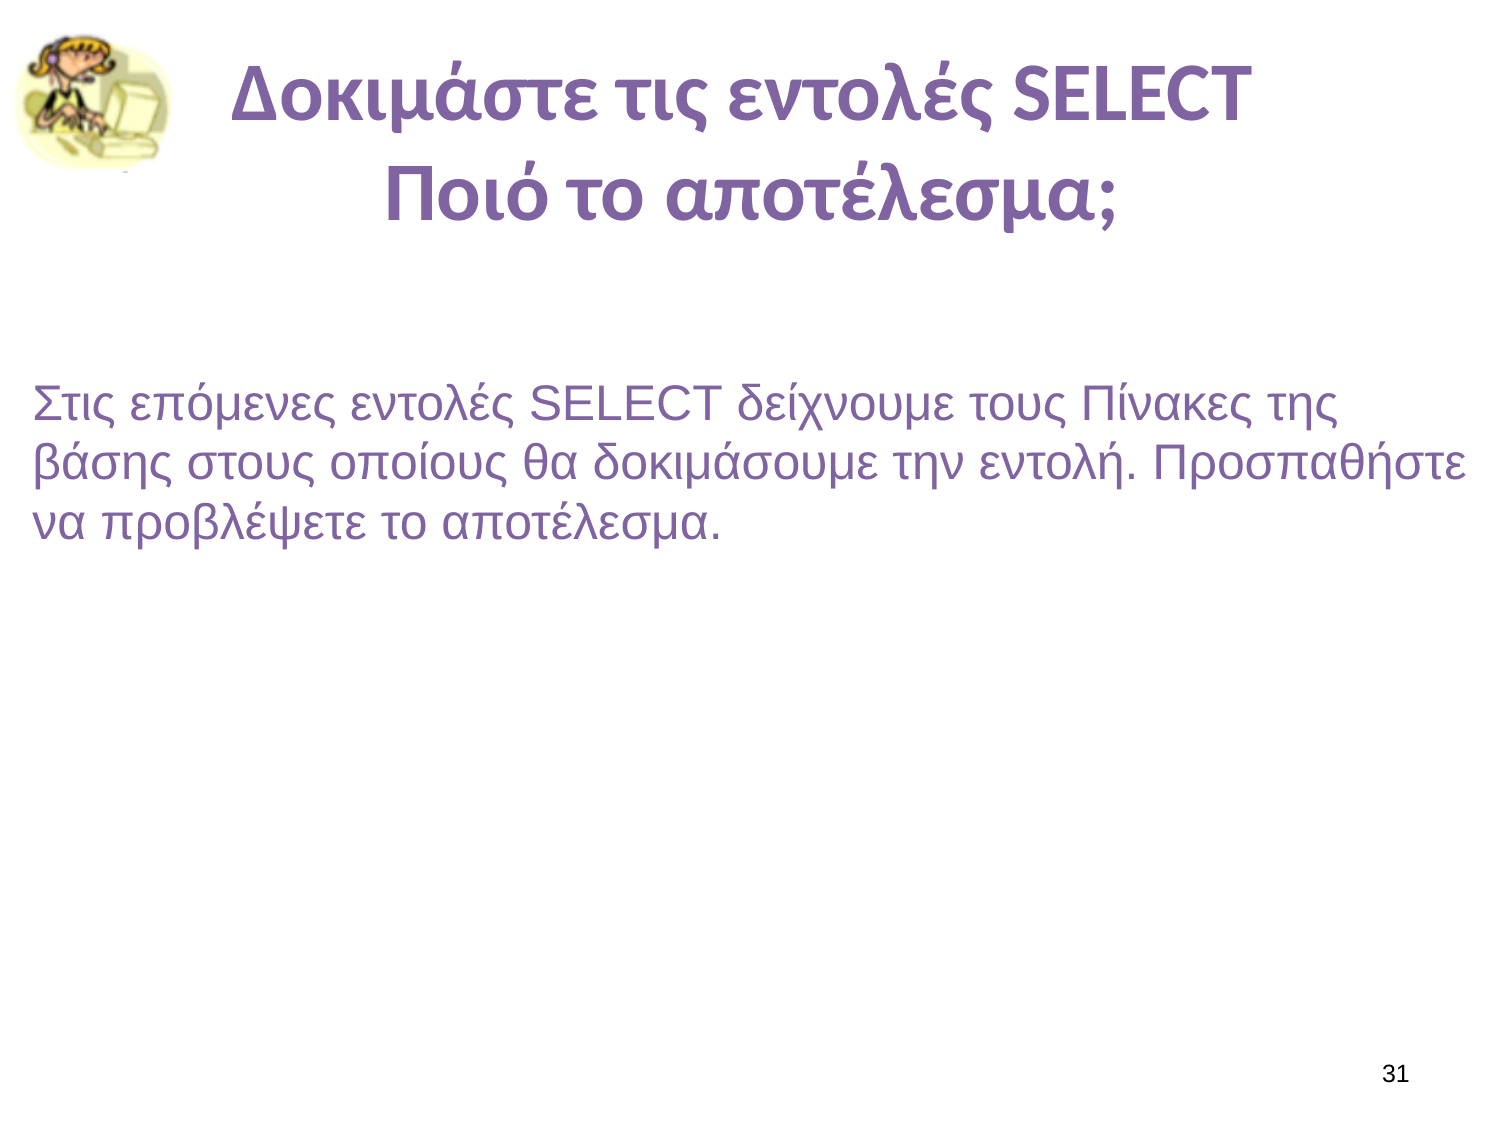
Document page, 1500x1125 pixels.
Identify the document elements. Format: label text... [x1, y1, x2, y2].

text_box Στις επόμενες εντολές SELECT δείχνουμε τους Πίνακες της βάσης στους οποίους θα δοκιμάσουμε την εντολή. Προσπαθήστε να προβλέψετε το αποτέλεσμα. [17, 302, 1483, 558]
slide_number 30 [1074, 1042, 1425, 1103]
title Δοκιμάστε τις εντολές SELECT Ποιό το αποτέλεσμα; [76, 19, 1427, 256]
picture [7, 23, 184, 173]
